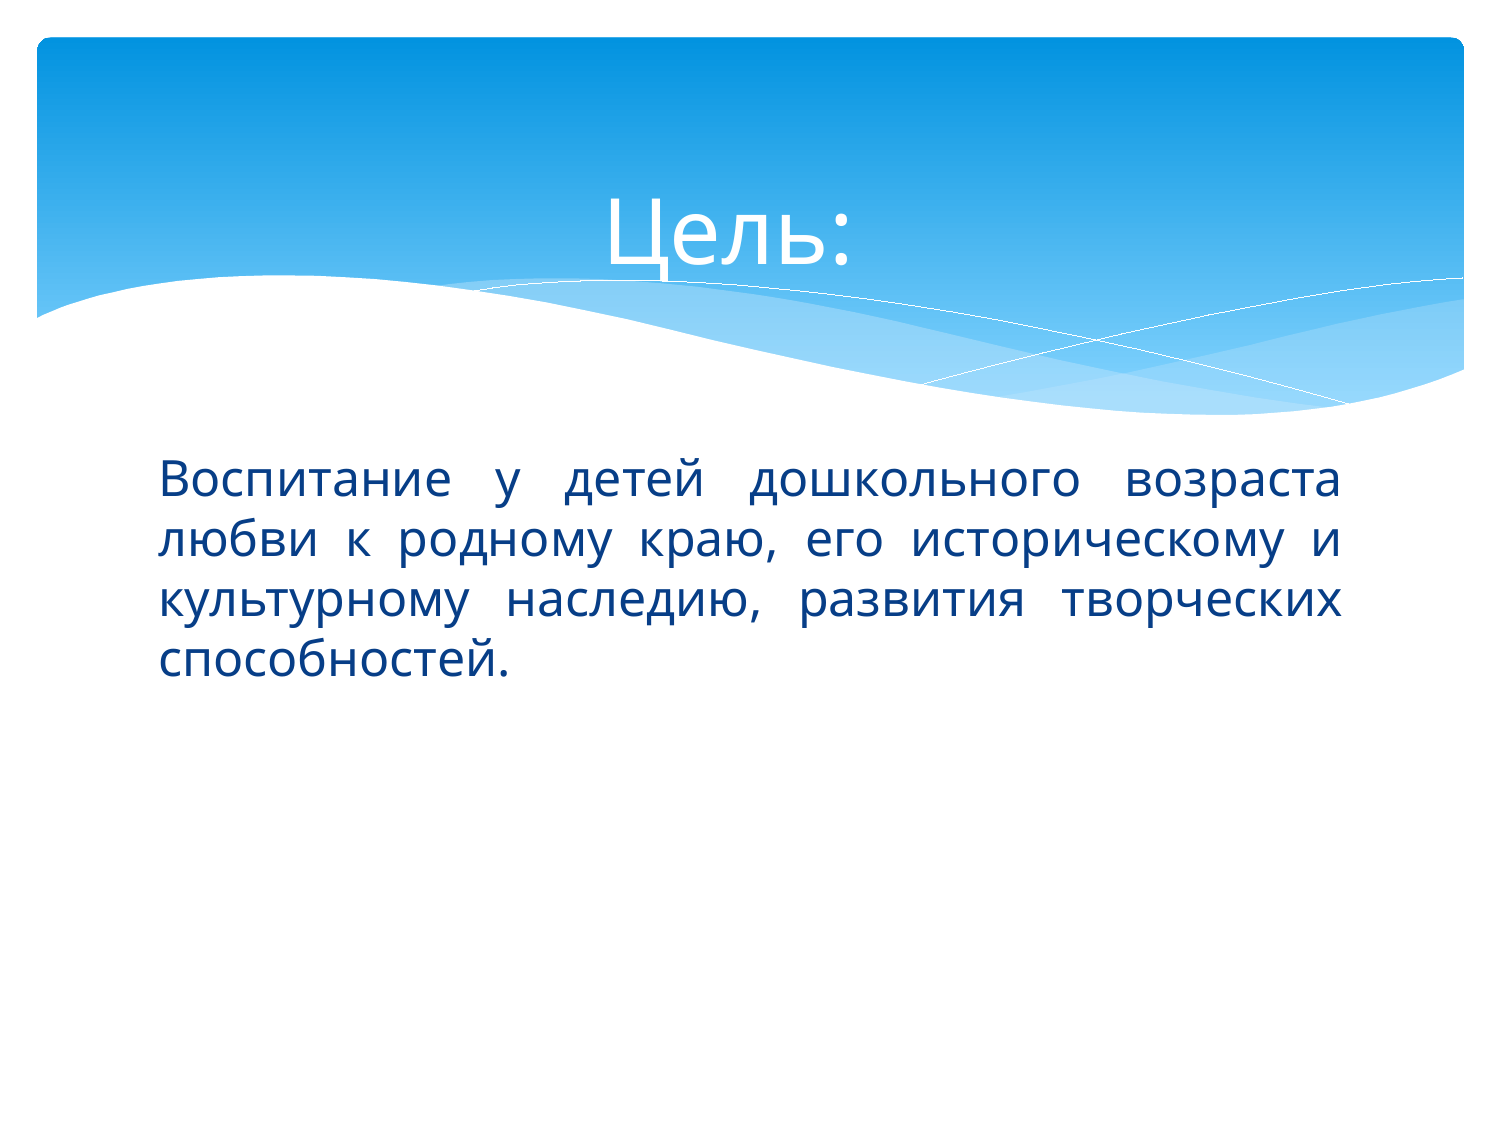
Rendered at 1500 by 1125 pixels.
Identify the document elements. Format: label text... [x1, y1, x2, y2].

list Воспитание у детей дошкольного возраста любви к родному краю, его историческому и культурному наследию, развития творческих способностей. [143, 438, 1359, 1005]
title Цель: [53, 125, 1404, 331]
